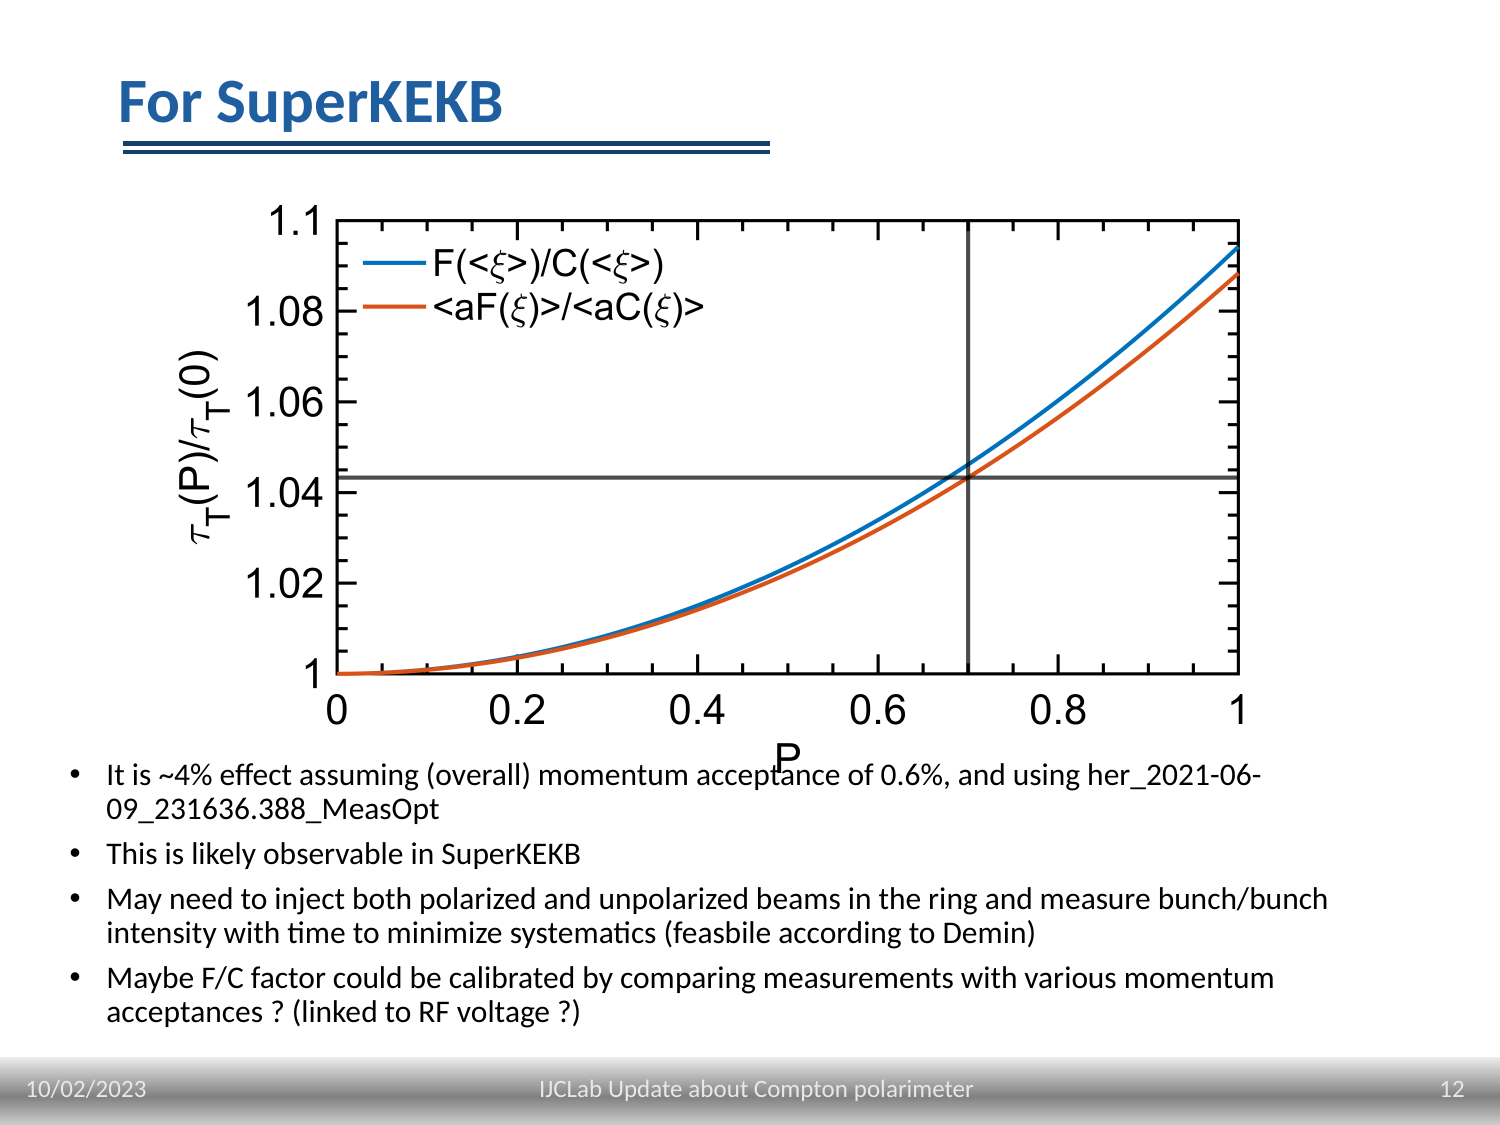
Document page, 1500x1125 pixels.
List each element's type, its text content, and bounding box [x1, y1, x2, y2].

title For SuperKEKB [103, 59, 1397, 144]
slide_number 12 [1313, 1057, 1480, 1118]
list It is ~4% effect assuming (overall) momentum acceptance of 0.6%, and using her_2021-06-09_231636.388_MeasOpt This is likely observable in SuperKEKB May need to inject both polarized and unpolarized beams in the ring and measure bunch/bunch intensity with time to minimize systematics (feasbile according to Demin) Maybe F/C factor could be calibrated by comparing measurements with various momentum acceptances ? (linked to RF voltage ?) [54, 751, 1349, 1042]
footer IJCLab Update about Compton polarimeter [288, 1057, 1231, 1118]
picture [171, 156, 1349, 782]
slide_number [10, 1057, 196, 1118]
